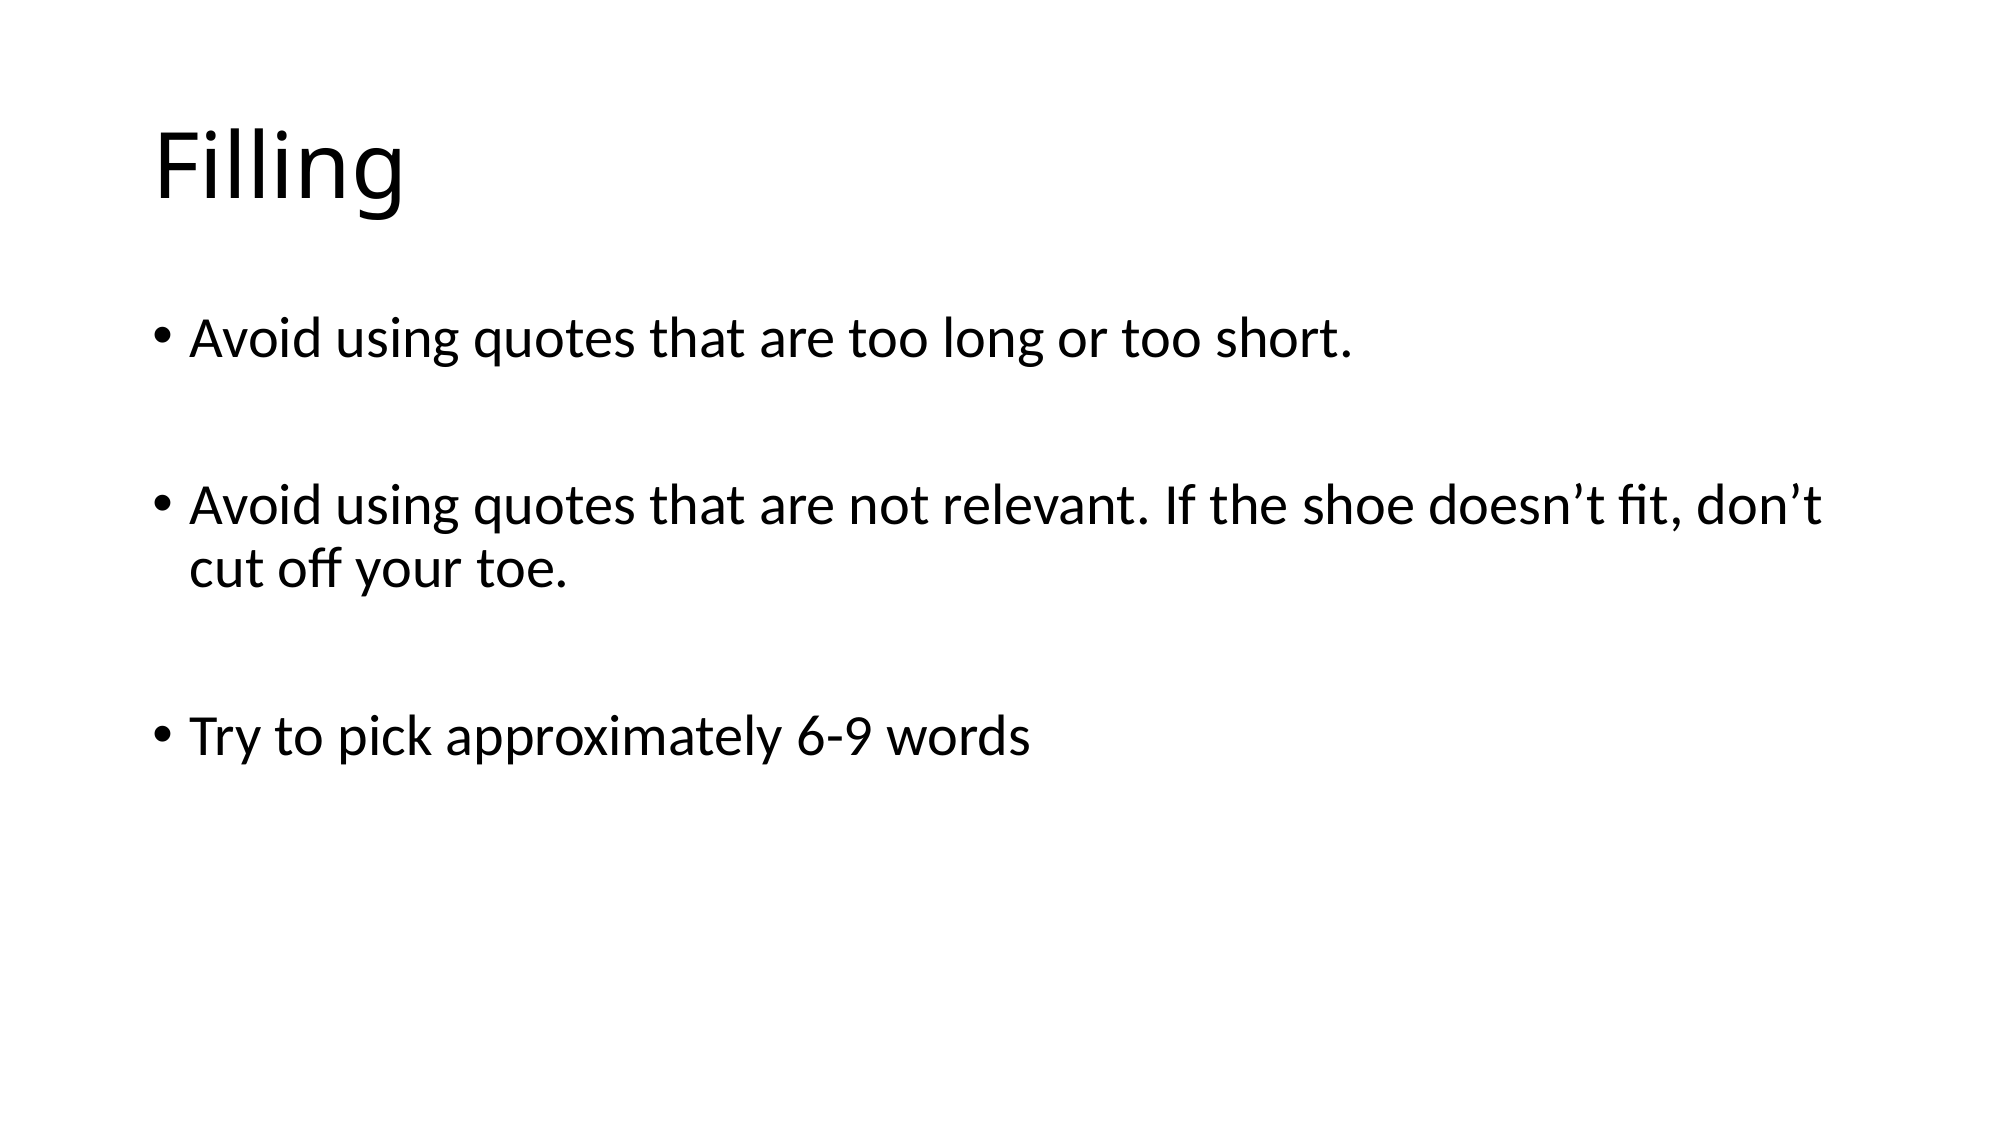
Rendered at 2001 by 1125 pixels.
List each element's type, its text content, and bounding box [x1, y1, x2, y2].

title Filling [137, 59, 1863, 278]
list Avoid using quotes that are too long or too short. Avoid using quotes that are not relevant. If the shoe doesn’t fit, don’t cut off your toe. Try to pick approximately 6-9 words [137, 299, 1863, 1014]
